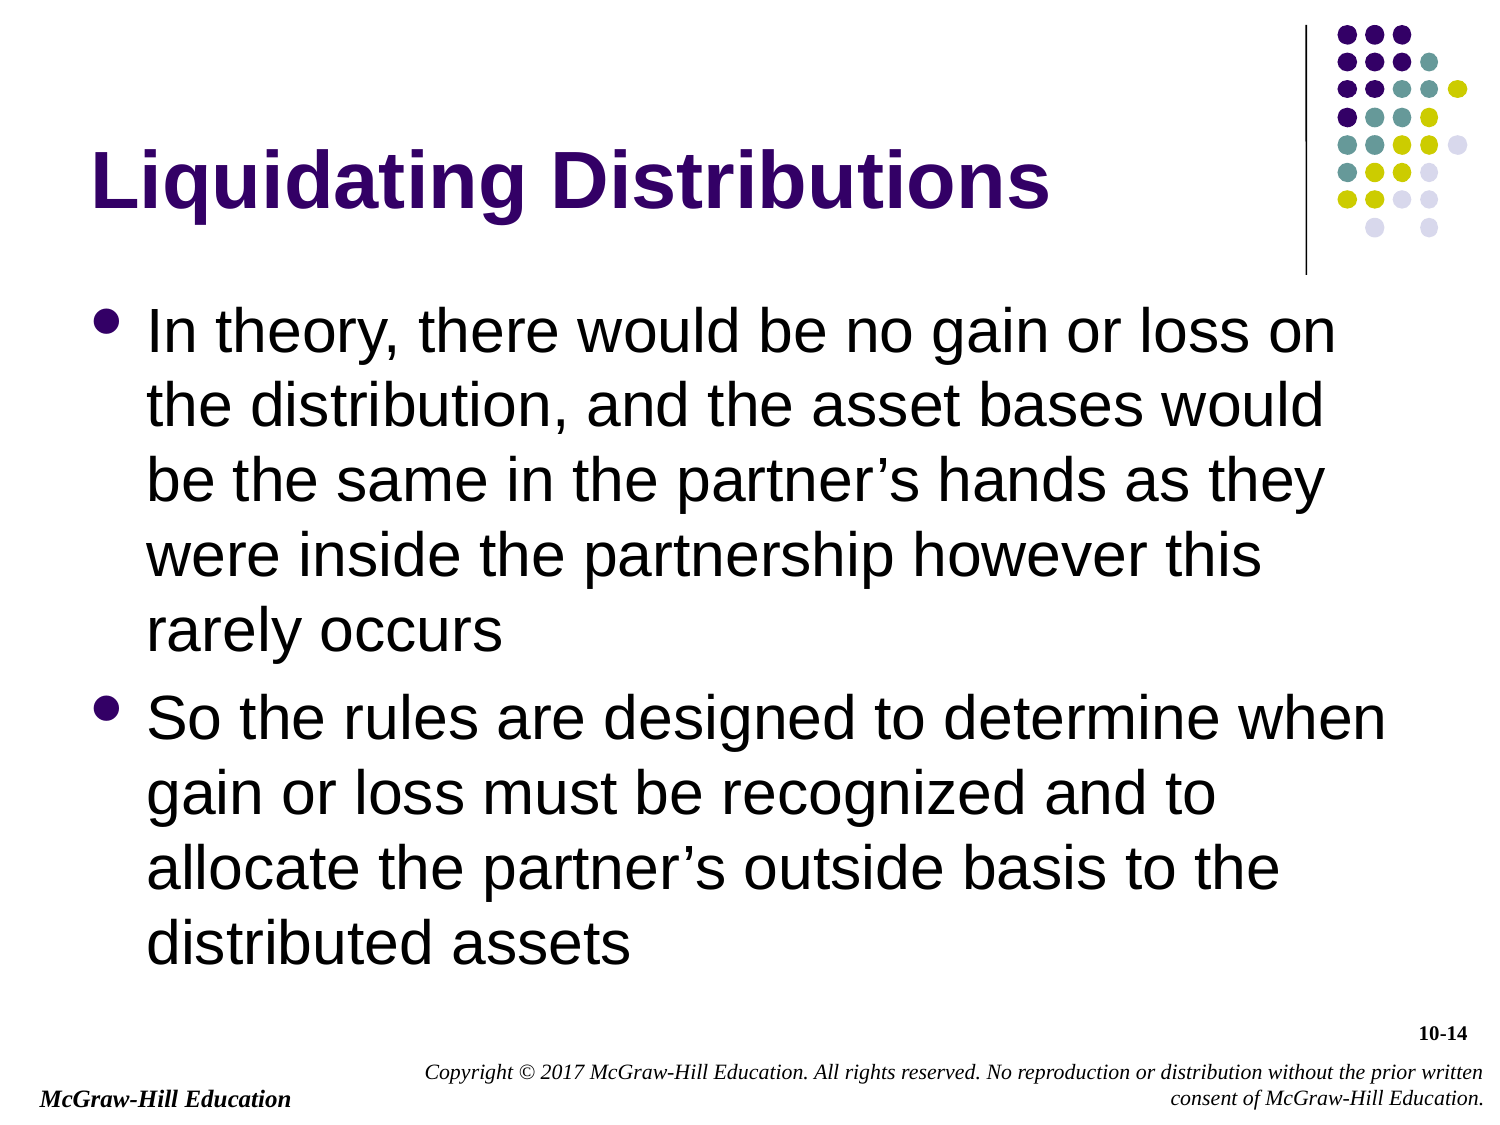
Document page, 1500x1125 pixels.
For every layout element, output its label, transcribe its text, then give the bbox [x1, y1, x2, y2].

list In theory, there would be no gain or loss on the distribution, and the asset bases would be the same in the partner’s hands as they were inside the partnership however this rarely occurs So the rules are designed to determine when gain or loss must be recognized and to allocate the partner’s outside basis to the distributed assets [75, 282, 1425, 950]
title Liquidating Distributions [75, 112, 1088, 233]
